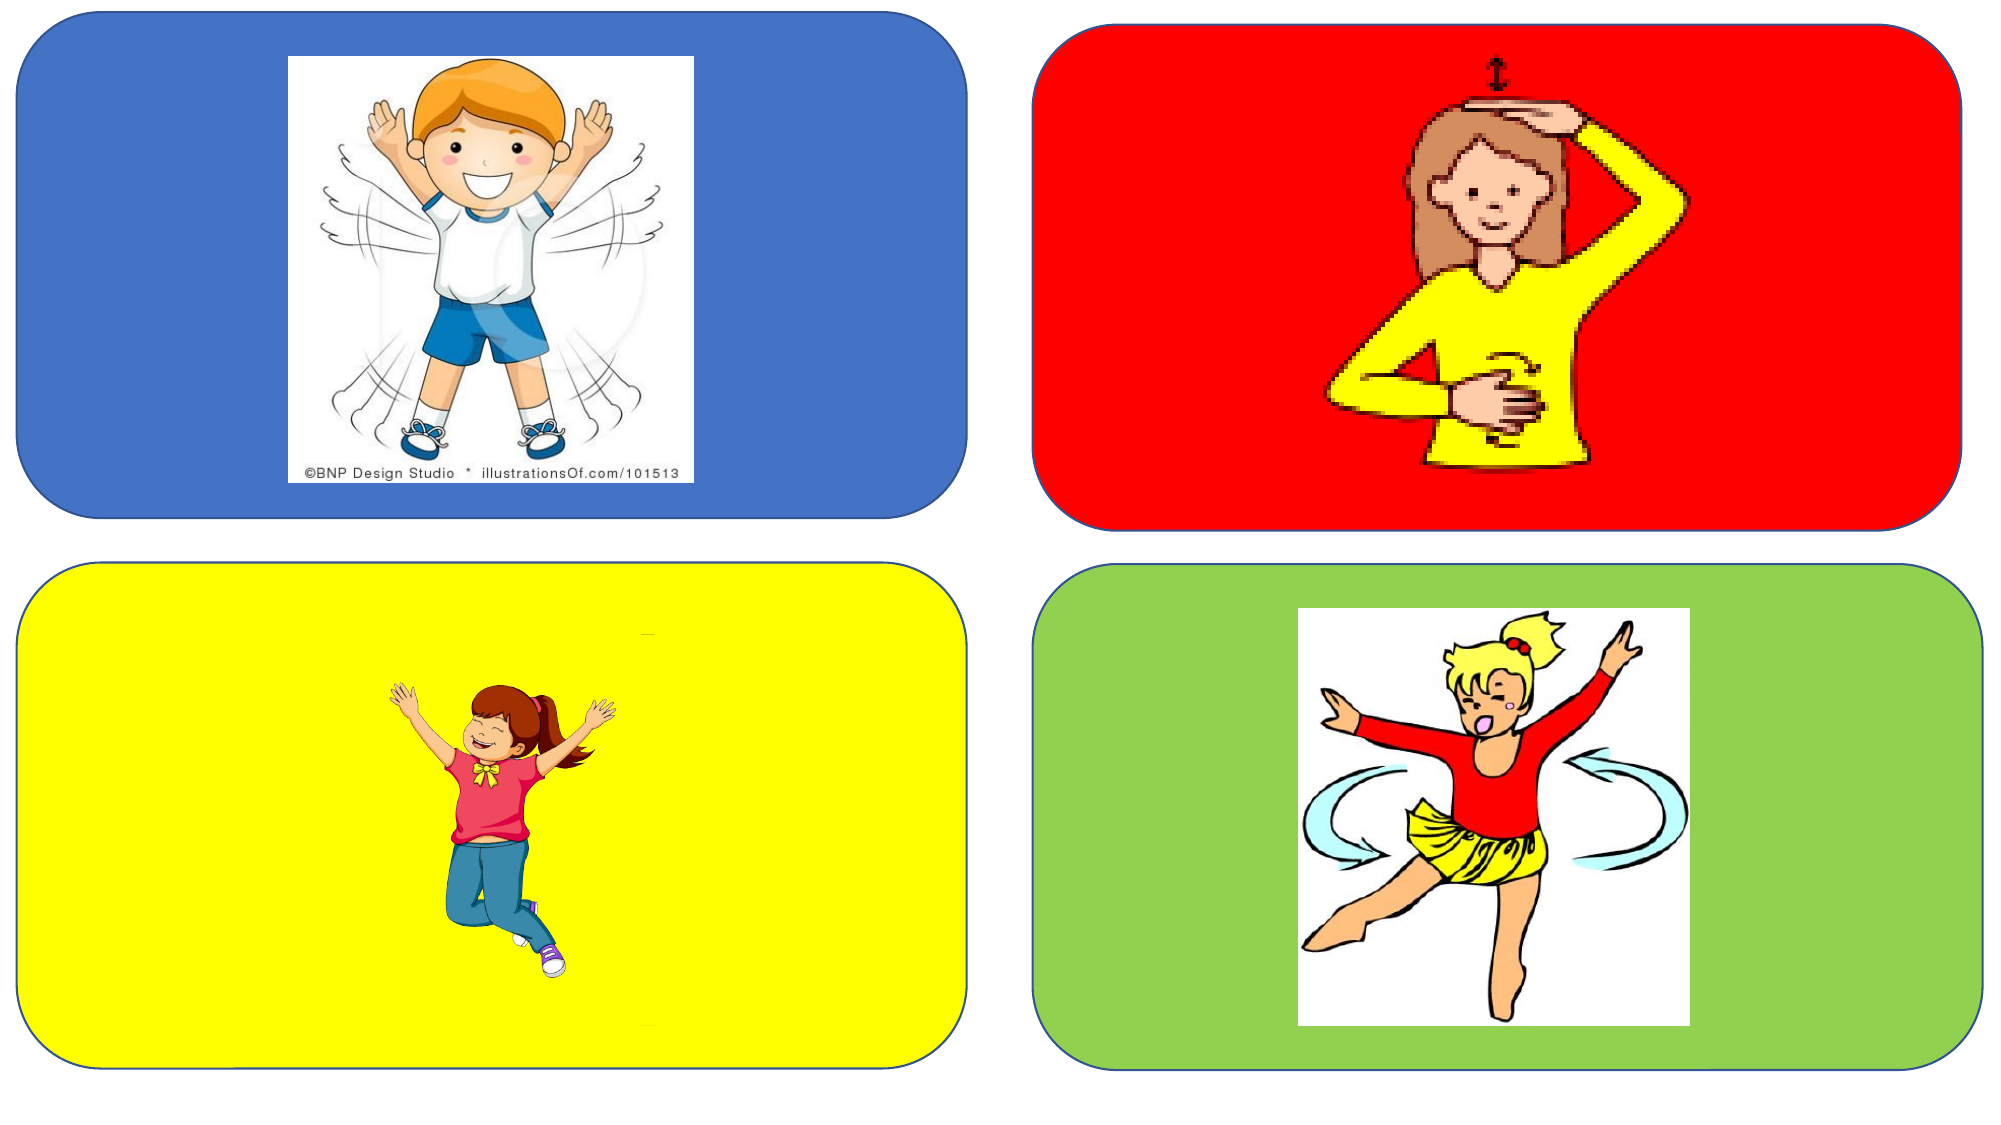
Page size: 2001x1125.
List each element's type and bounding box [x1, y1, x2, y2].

picture [313, 634, 705, 1026]
picture [1298, 608, 1690, 1026]
picture [288, 56, 694, 483]
text_box [15, 11, 968, 520]
text_box [15, 561, 968, 1070]
picture [1298, 54, 1717, 474]
text_box [1031, 23, 1963, 532]
text_box [1031, 563, 1984, 1072]
